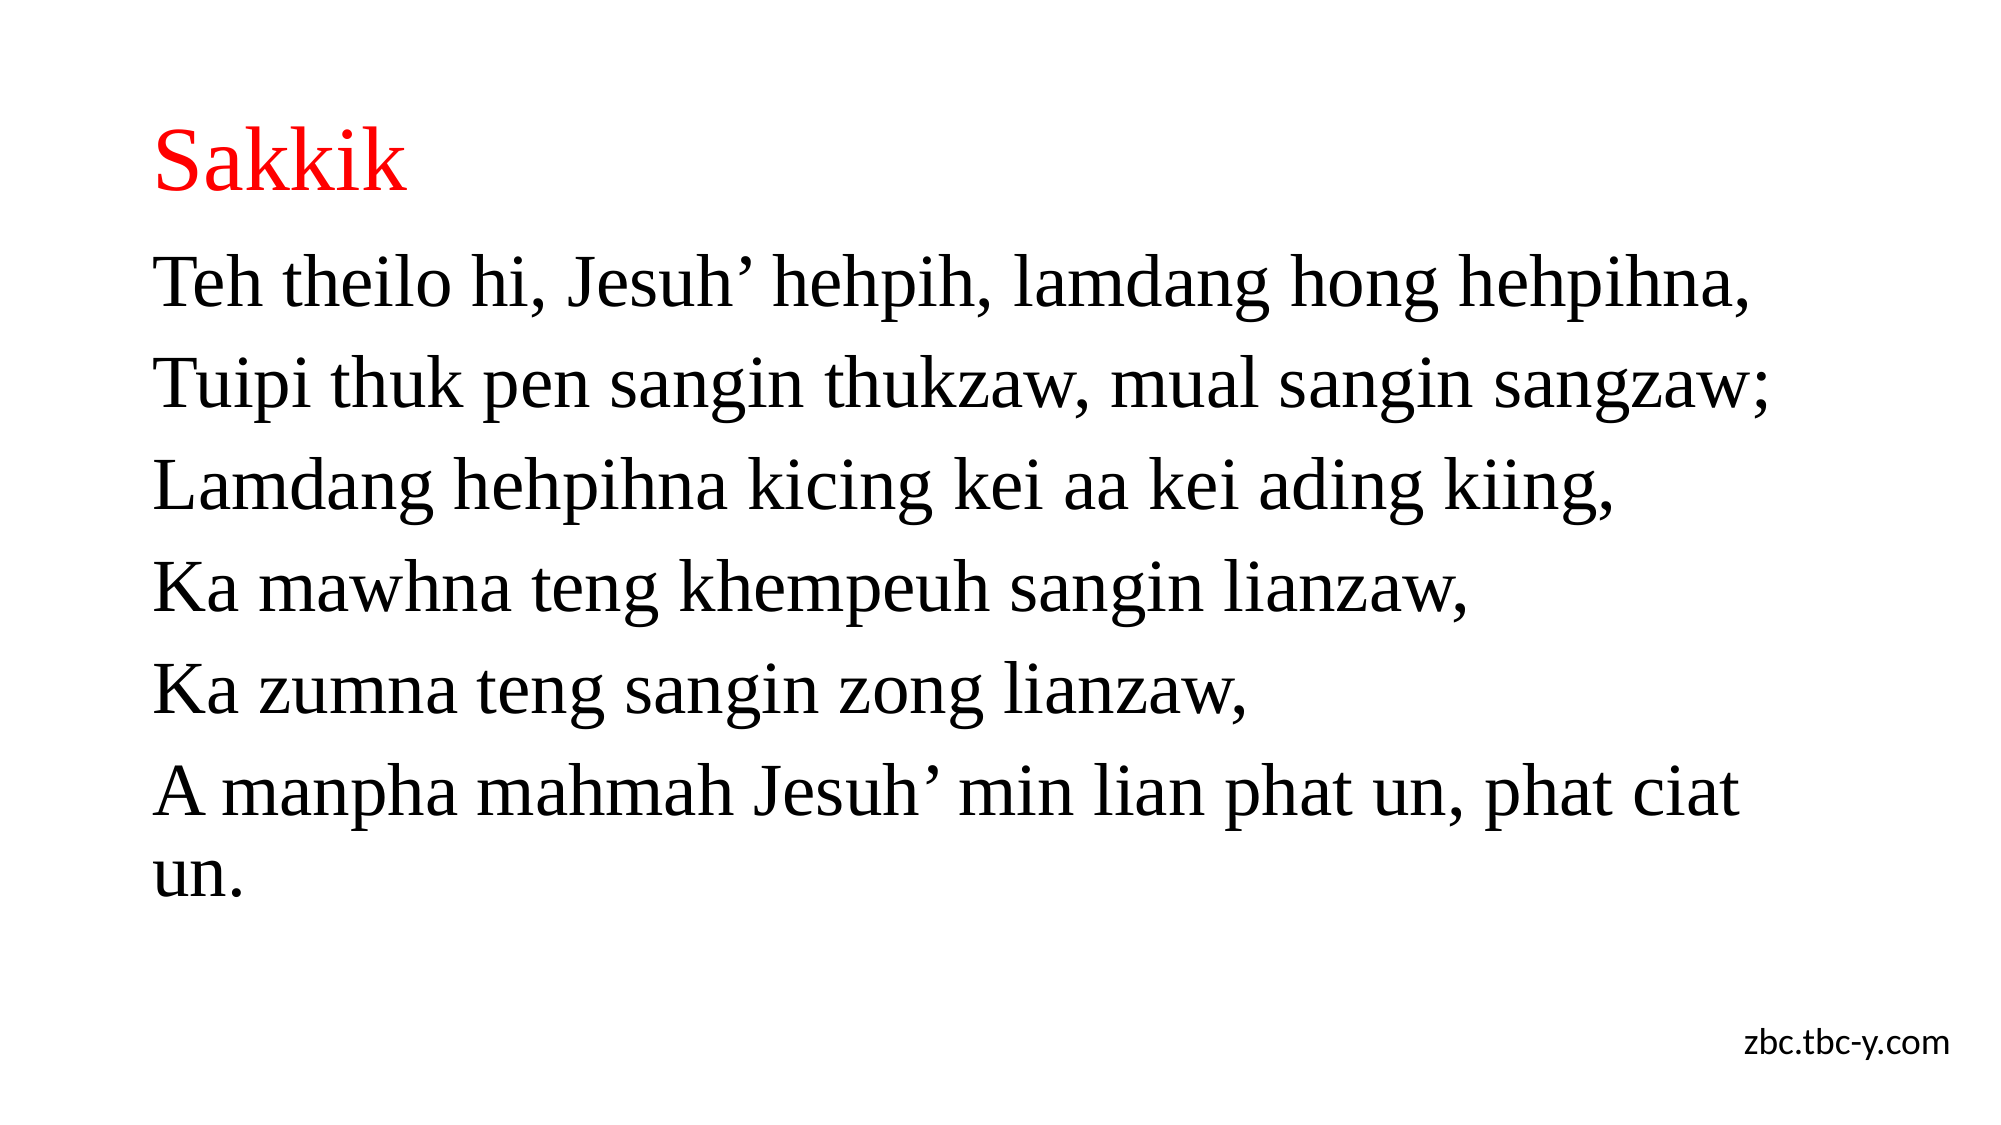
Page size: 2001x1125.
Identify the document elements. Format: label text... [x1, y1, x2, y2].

list Teh theilo hi, Jesuh’ hehpih, lamdang hong hehpihna, Tuipi thuk pen sangin thukzaw, mual sangin sangzaw; Lamdang hehpihna kicing kei aa kei ading kiing, Ka mawhna teng khempeuh sangin lianzaw, Ka zumna teng sangin zong lianzaw, A manpha mahmah Jesuh’ min lian phat un, phat ciat un. [137, 233, 1863, 835]
title Sakkik [137, 80, 1863, 233]
text_box zbc.tbc-y.com [1728, 1009, 2000, 1070]
